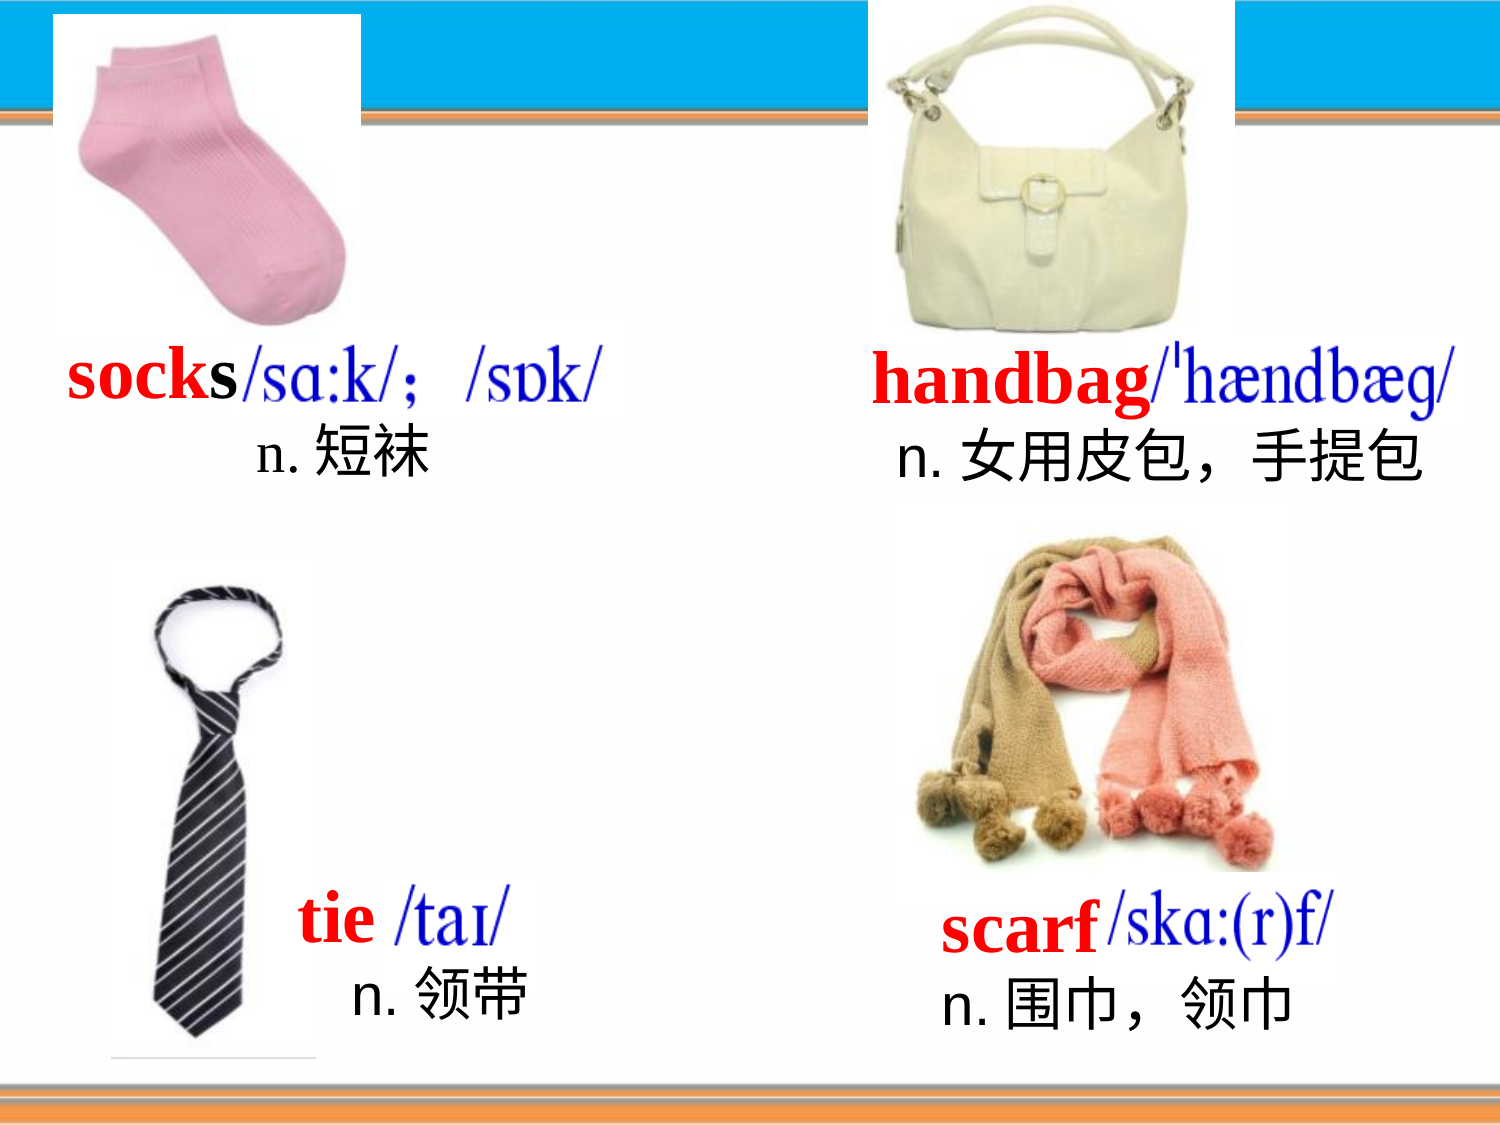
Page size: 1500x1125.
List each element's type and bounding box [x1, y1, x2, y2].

text_box [856, 321, 1466, 497]
text_box [52, 316, 649, 492]
text_box [926, 869, 1341, 1045]
text_box [281, 859, 600, 1036]
picture [0, 0, 1500, 1125]
